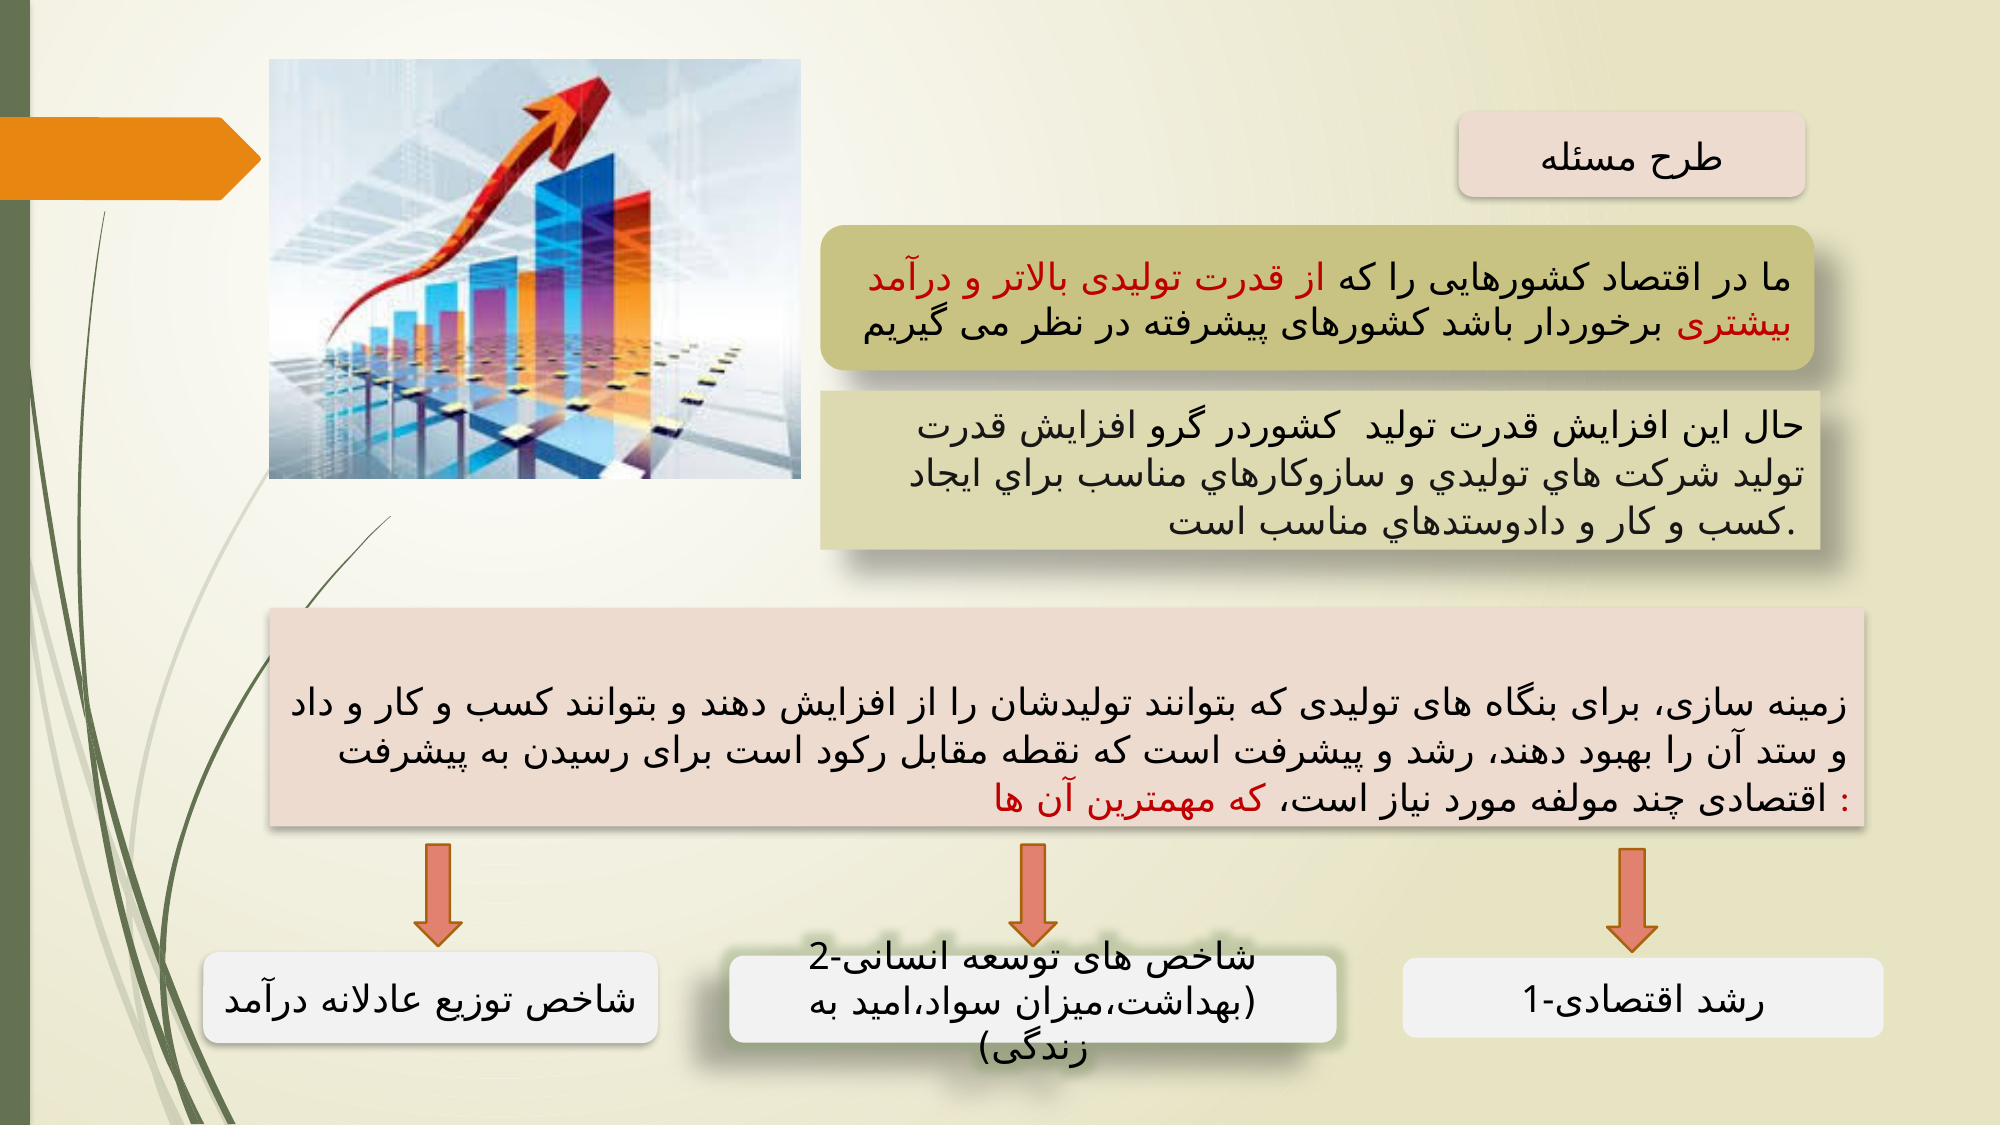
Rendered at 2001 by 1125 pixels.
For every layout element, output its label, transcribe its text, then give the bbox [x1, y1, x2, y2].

text_box شاخص توزیع عادلانه درآمد [201, 950, 660, 1045]
text_box زمینه سازی، برای بنگاه های تولیدی که بتوانند تولیدشان را از افزایش دهند و بتوانند کسب و کار و داد و ستد آن را بهبود دهند، رشد و پیشرفت است که نقطه مقابل رکود است برای رسیدن به پیشرفت اقتصادی چند مولفه مورد نیاز است، که مهمترین آن ها : [269, 607, 1865, 827]
text_box 2-شاخص های توسعه انسانی (بهداشت،میزان سواد،امید به زندگی) [728, 954, 1338, 1044]
text_box ما در اقتصاد کشورهایی را که از قدرت تولیدی بالاتر و درآمد بیشتری برخوردار باشد کشورهای پیشرفته در نظر می گیریم [819, 223, 1816, 372]
text_box 1-رشد اقتصادی [1401, 956, 1886, 1039]
text_box طرح مسئله [1457, 110, 1807, 199]
text_box حال این افزایش قدرت تولید کشوردر گرو افزایش قدرت تولید شرکت هاي تولیدي و سازوکارهاي مناسب براي ایجاد کسب و کار و دادوستدهاي مناسب است. [820, 390, 1821, 550]
text_box [1008, 843, 1058, 948]
text_box [1605, 847, 1659, 953]
picture [269, 59, 801, 479]
text_box [413, 843, 463, 948]
